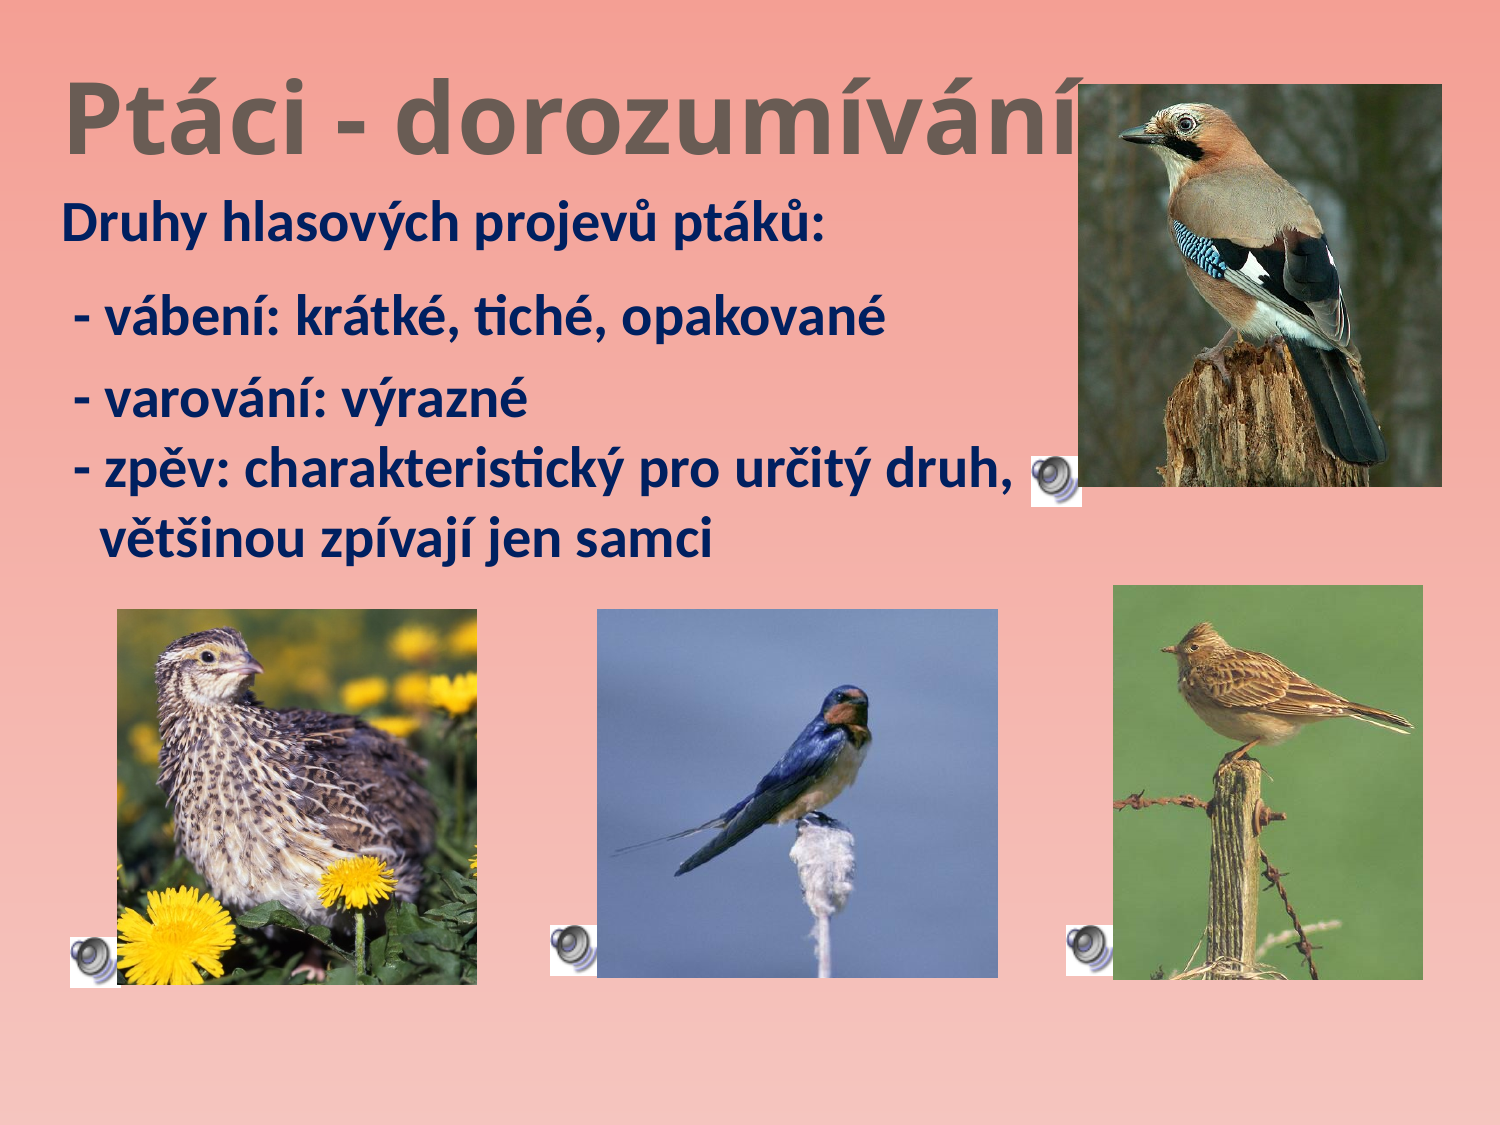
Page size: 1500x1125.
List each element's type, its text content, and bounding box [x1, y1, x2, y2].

text_box - varování: výrazné [58, 351, 656, 421]
text_box Druhy hlasových projevů ptáků: [46, 175, 969, 331]
picture [1113, 585, 1423, 980]
text_box - vábení: krátké, tiché, opakované [58, 269, 1071, 355]
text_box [1031, 456, 1082, 508]
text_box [550, 925, 591, 977]
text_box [70, 937, 111, 988]
picture [1077, 83, 1442, 487]
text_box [1066, 925, 1107, 977]
picture [116, 609, 477, 985]
picture [597, 609, 999, 978]
text_box - zpěv: charakteristický pro určitý druh, většinou zpívají jen samci [58, 421, 1196, 577]
text_box Ptáci - dorozumívání [46, 46, 1447, 182]
